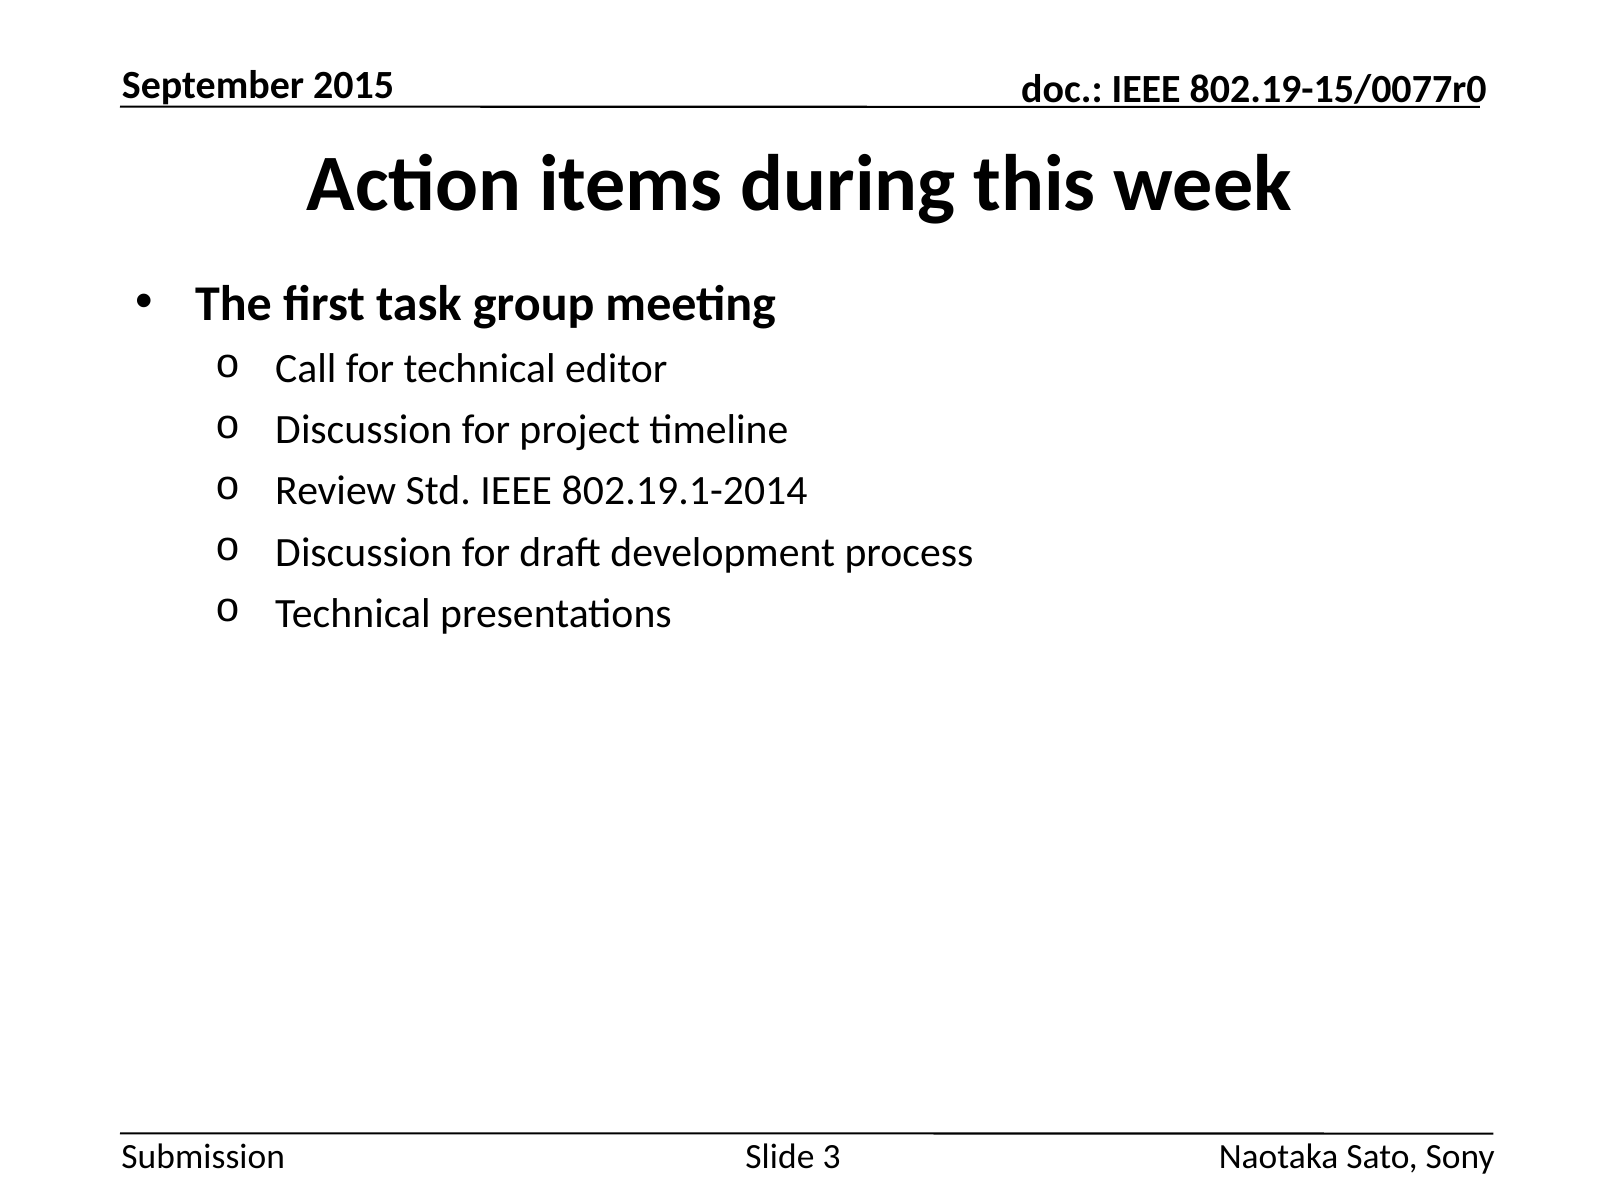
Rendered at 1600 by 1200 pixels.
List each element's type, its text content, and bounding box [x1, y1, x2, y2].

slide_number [121, 58, 451, 107]
slide_number Slide 3 [733, 1132, 854, 1197]
list The first task group meeting Call for technical editor Discussion for project timeline Review Std. IEEE 802.19.1-2014 Discussion for draft development process Technical presentations [119, 262, 1480, 1126]
footer Naotaka Sato, Sony [937, 1132, 1495, 1174]
title Action items during this week [119, 119, 1480, 238]
